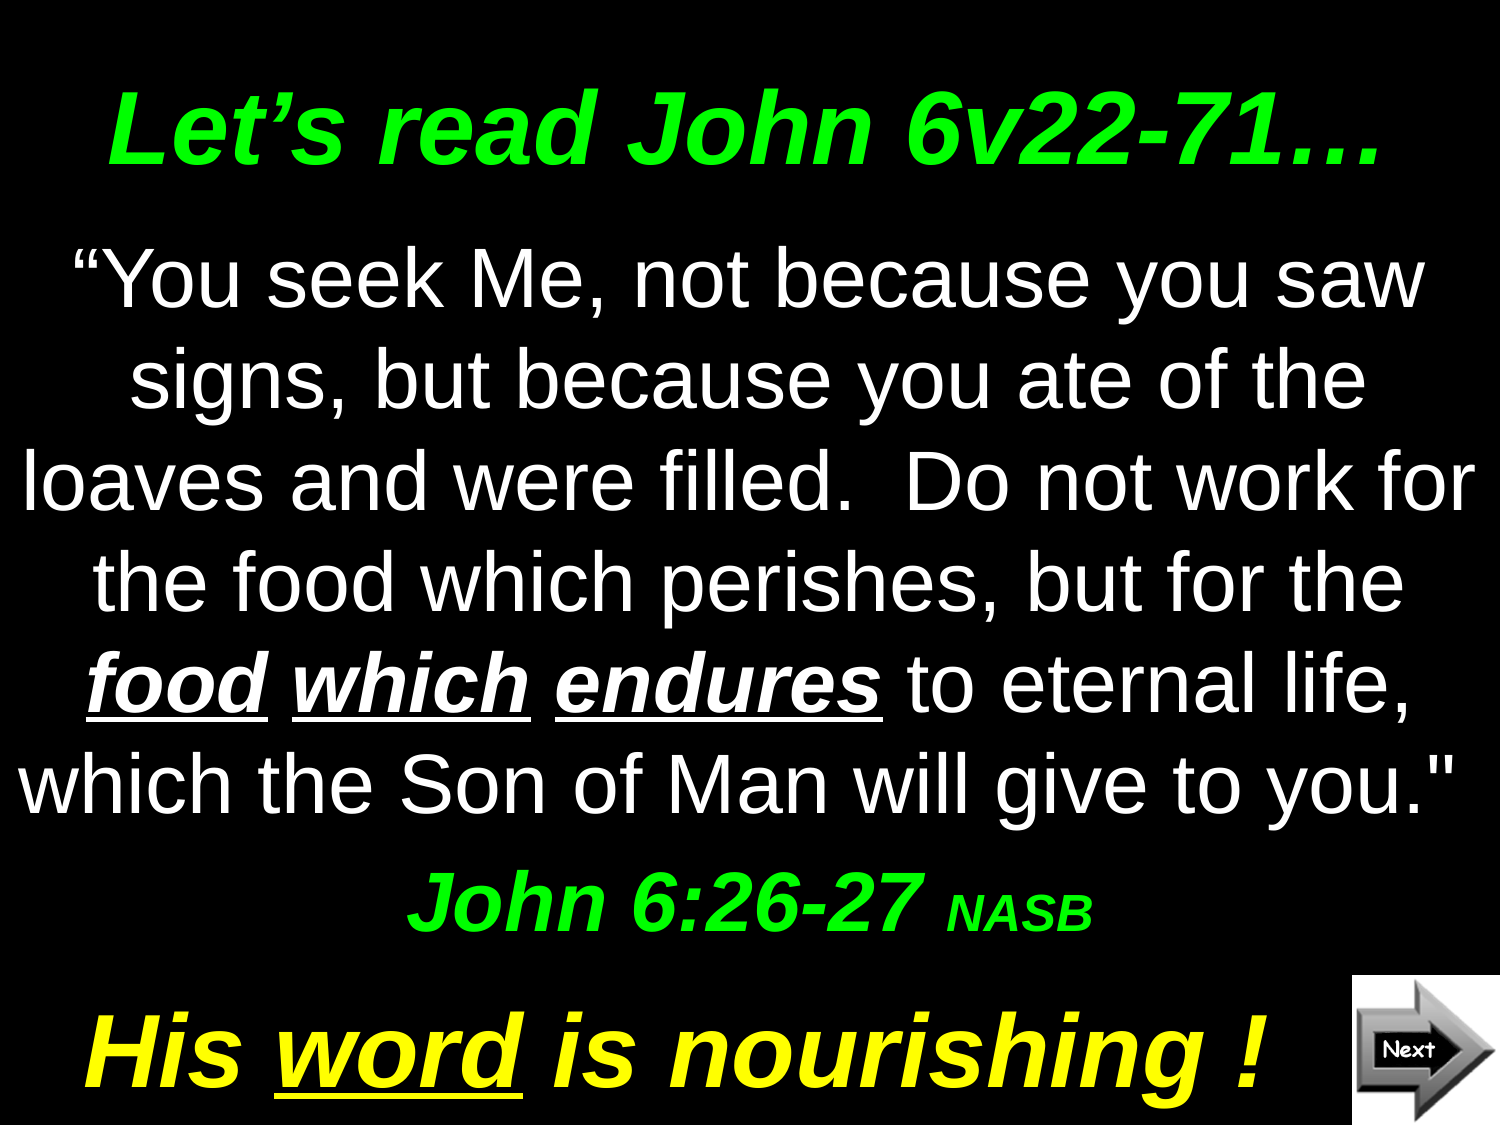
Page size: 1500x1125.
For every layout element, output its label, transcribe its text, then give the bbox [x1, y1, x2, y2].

list His word is nourishing ! [1, 975, 1353, 1125]
title Let’s read John 6v22-71… [0, 52, 1500, 196]
picture [1353, 976, 1500, 1125]
list “You seek Me, not because you saw signs, but because you ate of the loaves and were filled. Do not work for the food which perishes, but for the food which endures to eternal life, which the Son of Man will give to you." John 6:26-27 NASB [0, 196, 1500, 976]
